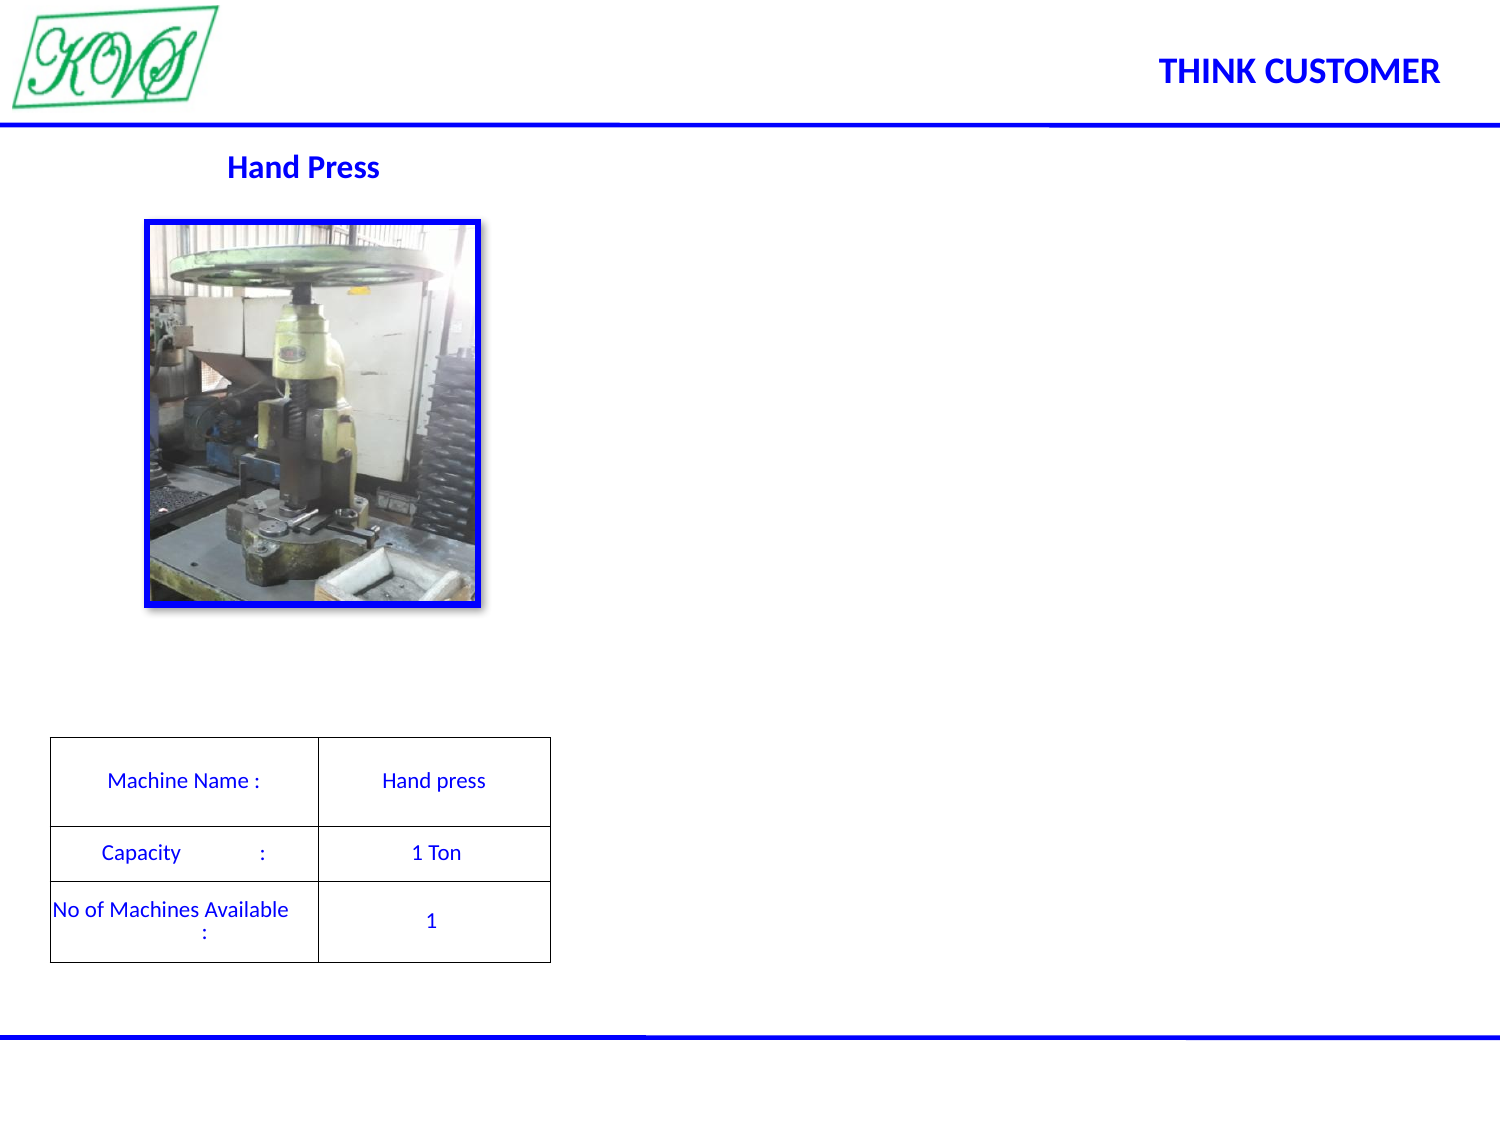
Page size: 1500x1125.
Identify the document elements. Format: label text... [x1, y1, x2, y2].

table_header Machine Name : [51, 738, 318, 826]
table_cell Capacity : [51, 827, 318, 881]
table_cell 1 Ton [319, 827, 550, 881]
picture [12, 5, 226, 113]
table_cell 1 [319, 882, 550, 962]
table_cell No of Machines Available : [51, 882, 318, 962]
text_box Hand Press [212, 137, 550, 193]
table_header Hand press [319, 738, 550, 826]
picture [149, 224, 476, 602]
